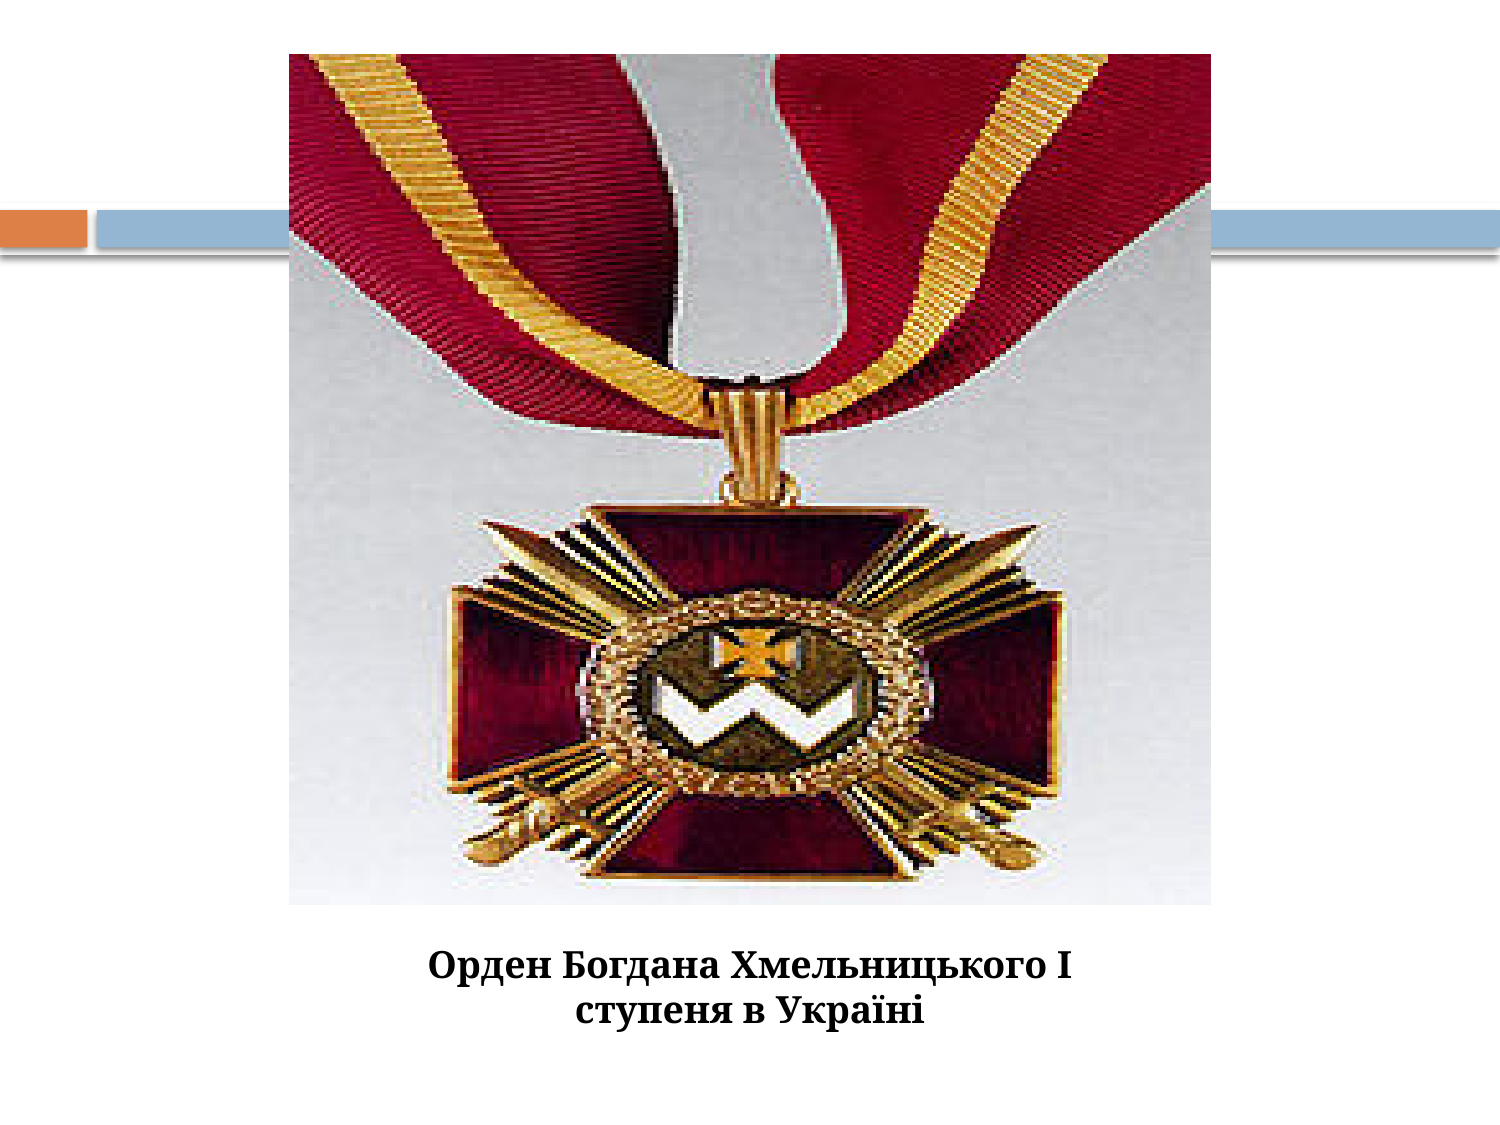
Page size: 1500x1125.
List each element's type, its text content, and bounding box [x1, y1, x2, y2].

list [288, 54, 1211, 906]
text_box Орден Богдана Хмельницького I ступеня в Україні [374, 933, 1125, 1039]
